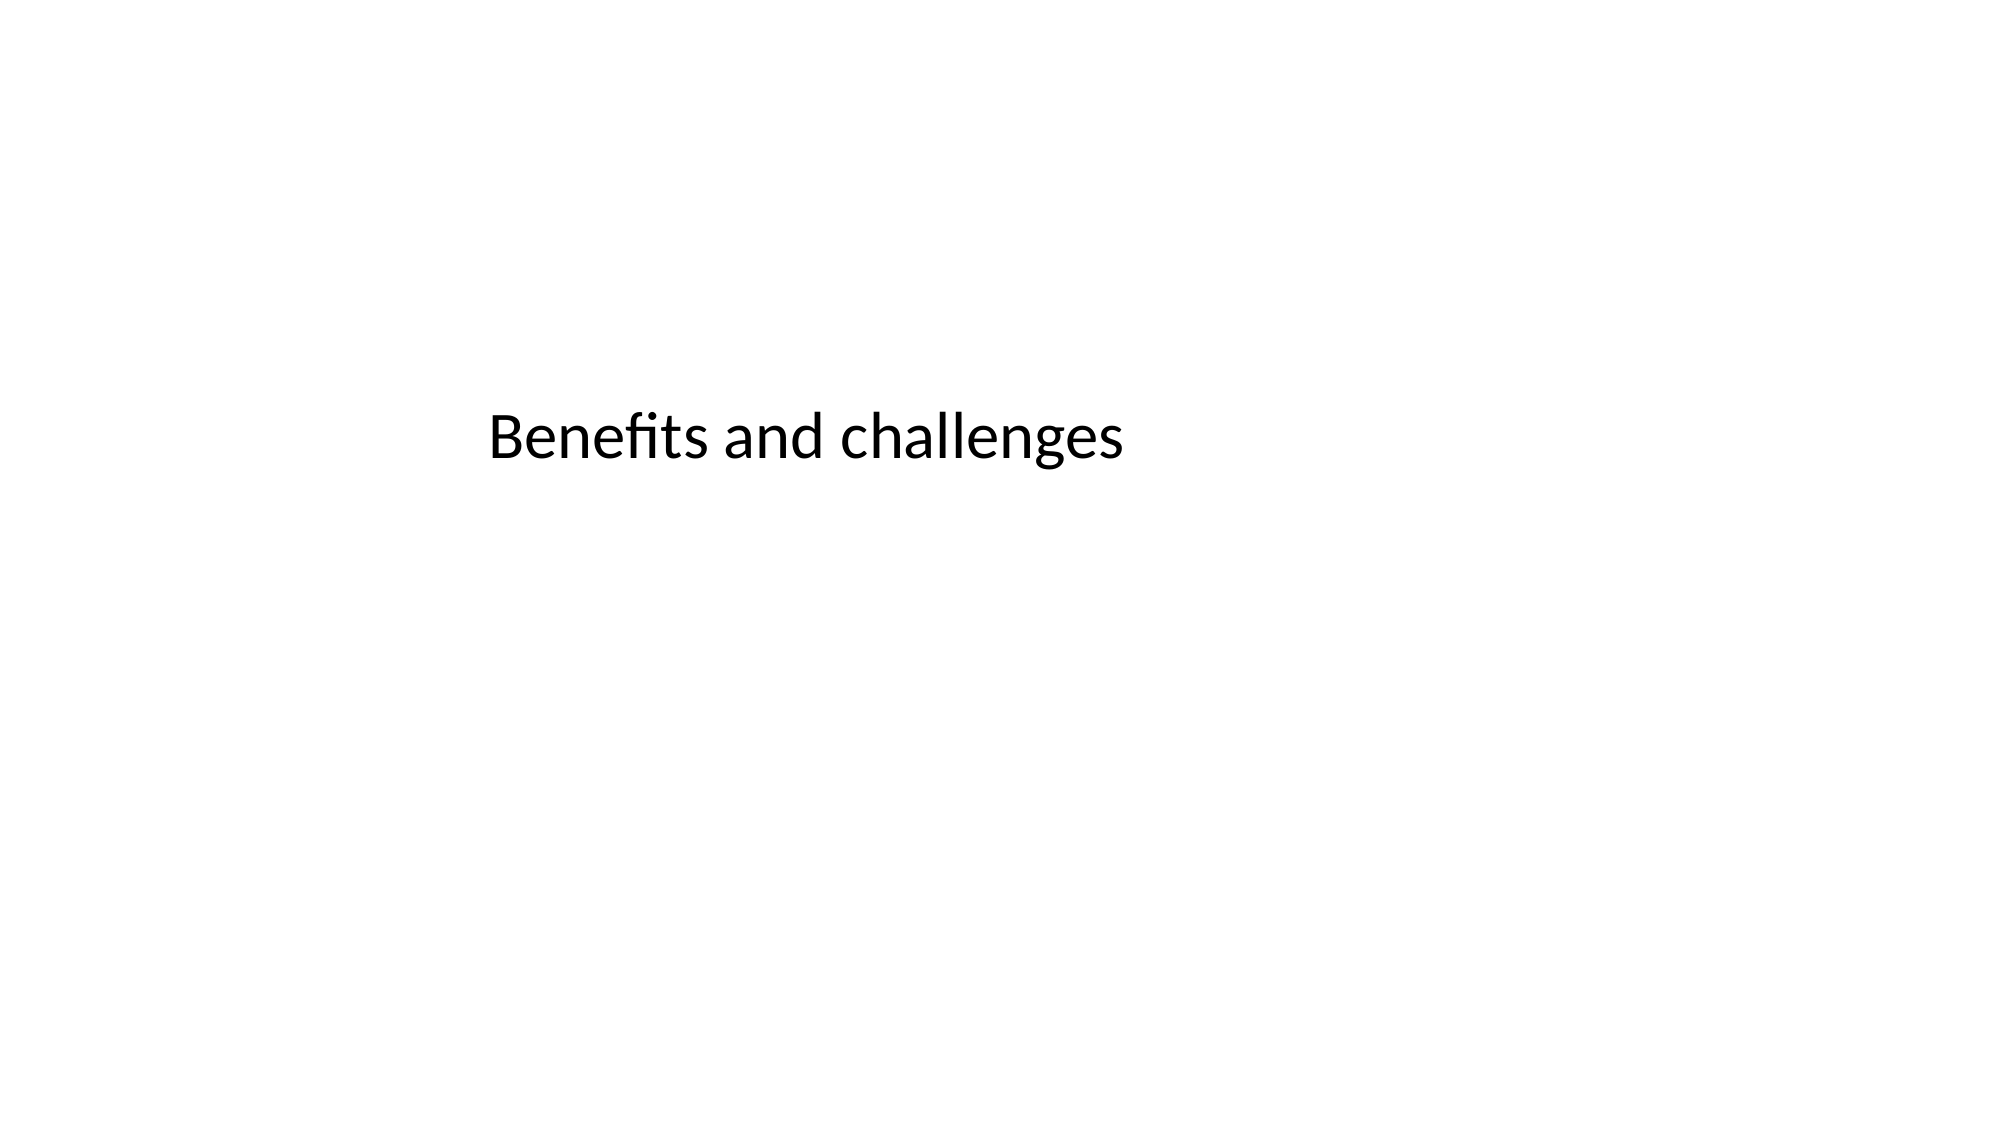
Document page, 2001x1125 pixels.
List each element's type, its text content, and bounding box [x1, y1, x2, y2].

text_box Benefits and challenges [473, 384, 1730, 480]
